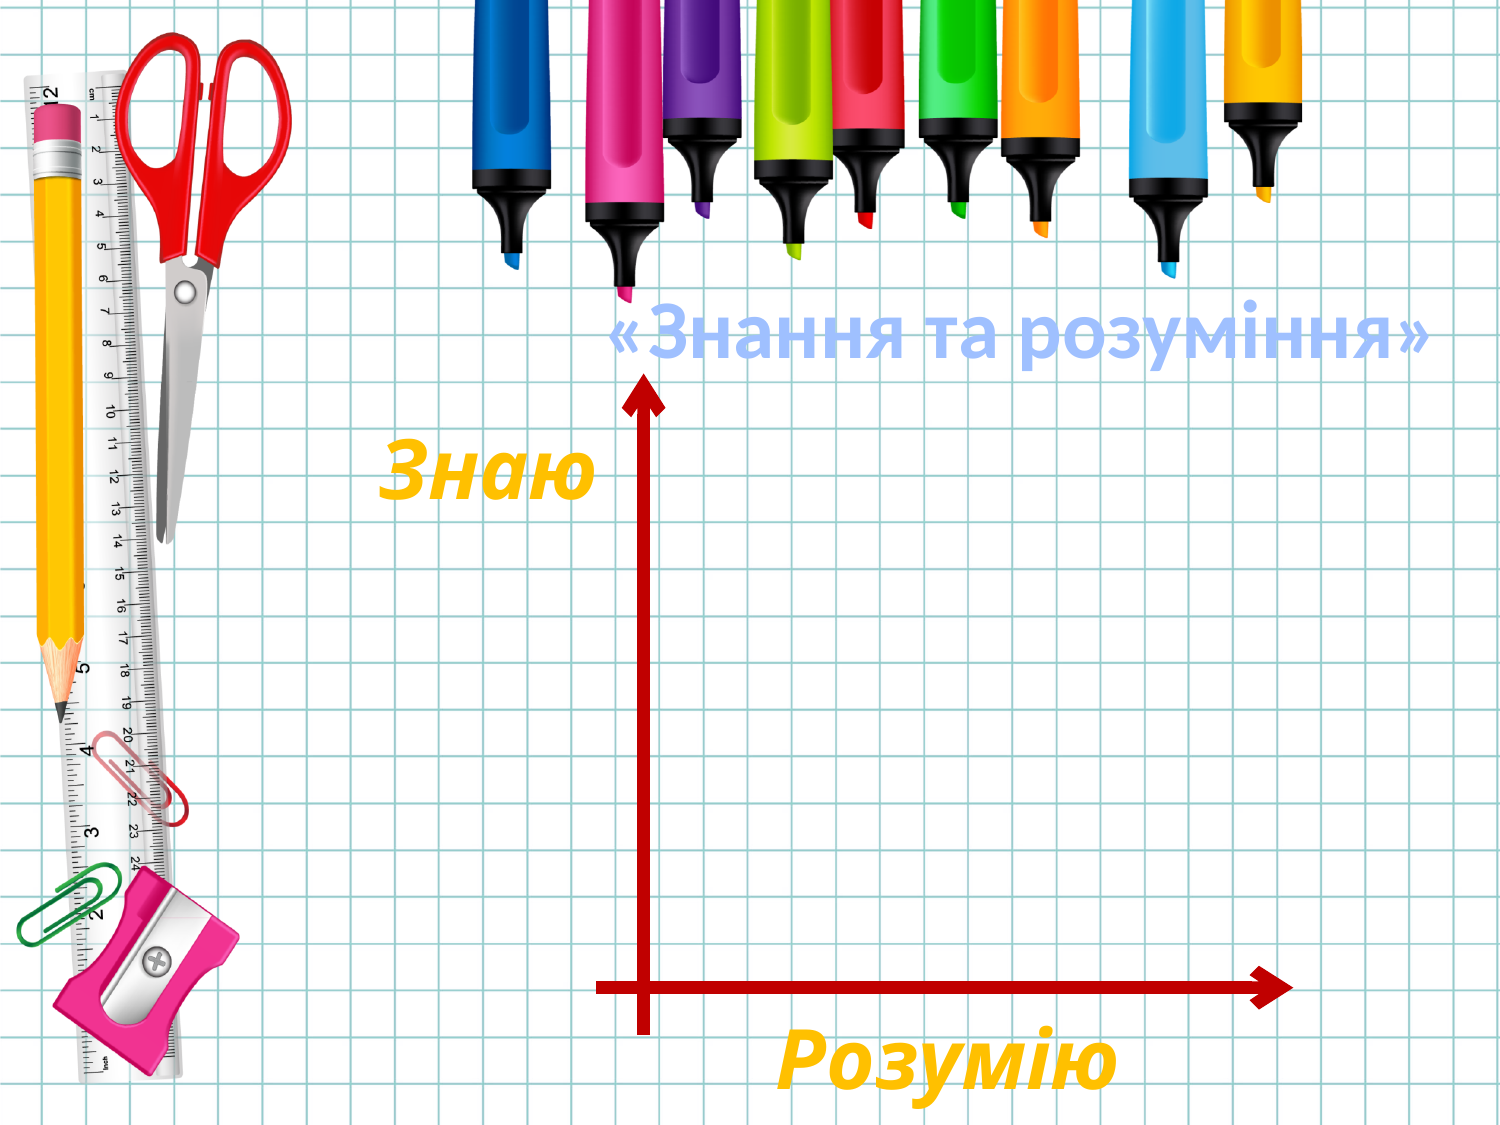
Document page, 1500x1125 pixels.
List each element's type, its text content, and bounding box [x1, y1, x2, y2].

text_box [596, 373, 1294, 1036]
text_box Знаю [364, 408, 591, 524]
picture [0, 0, 1500, 1125]
text_box «Знання та розуміння» [588, 267, 1455, 383]
text_box Розумію [761, 1045, 1158, 1115]
